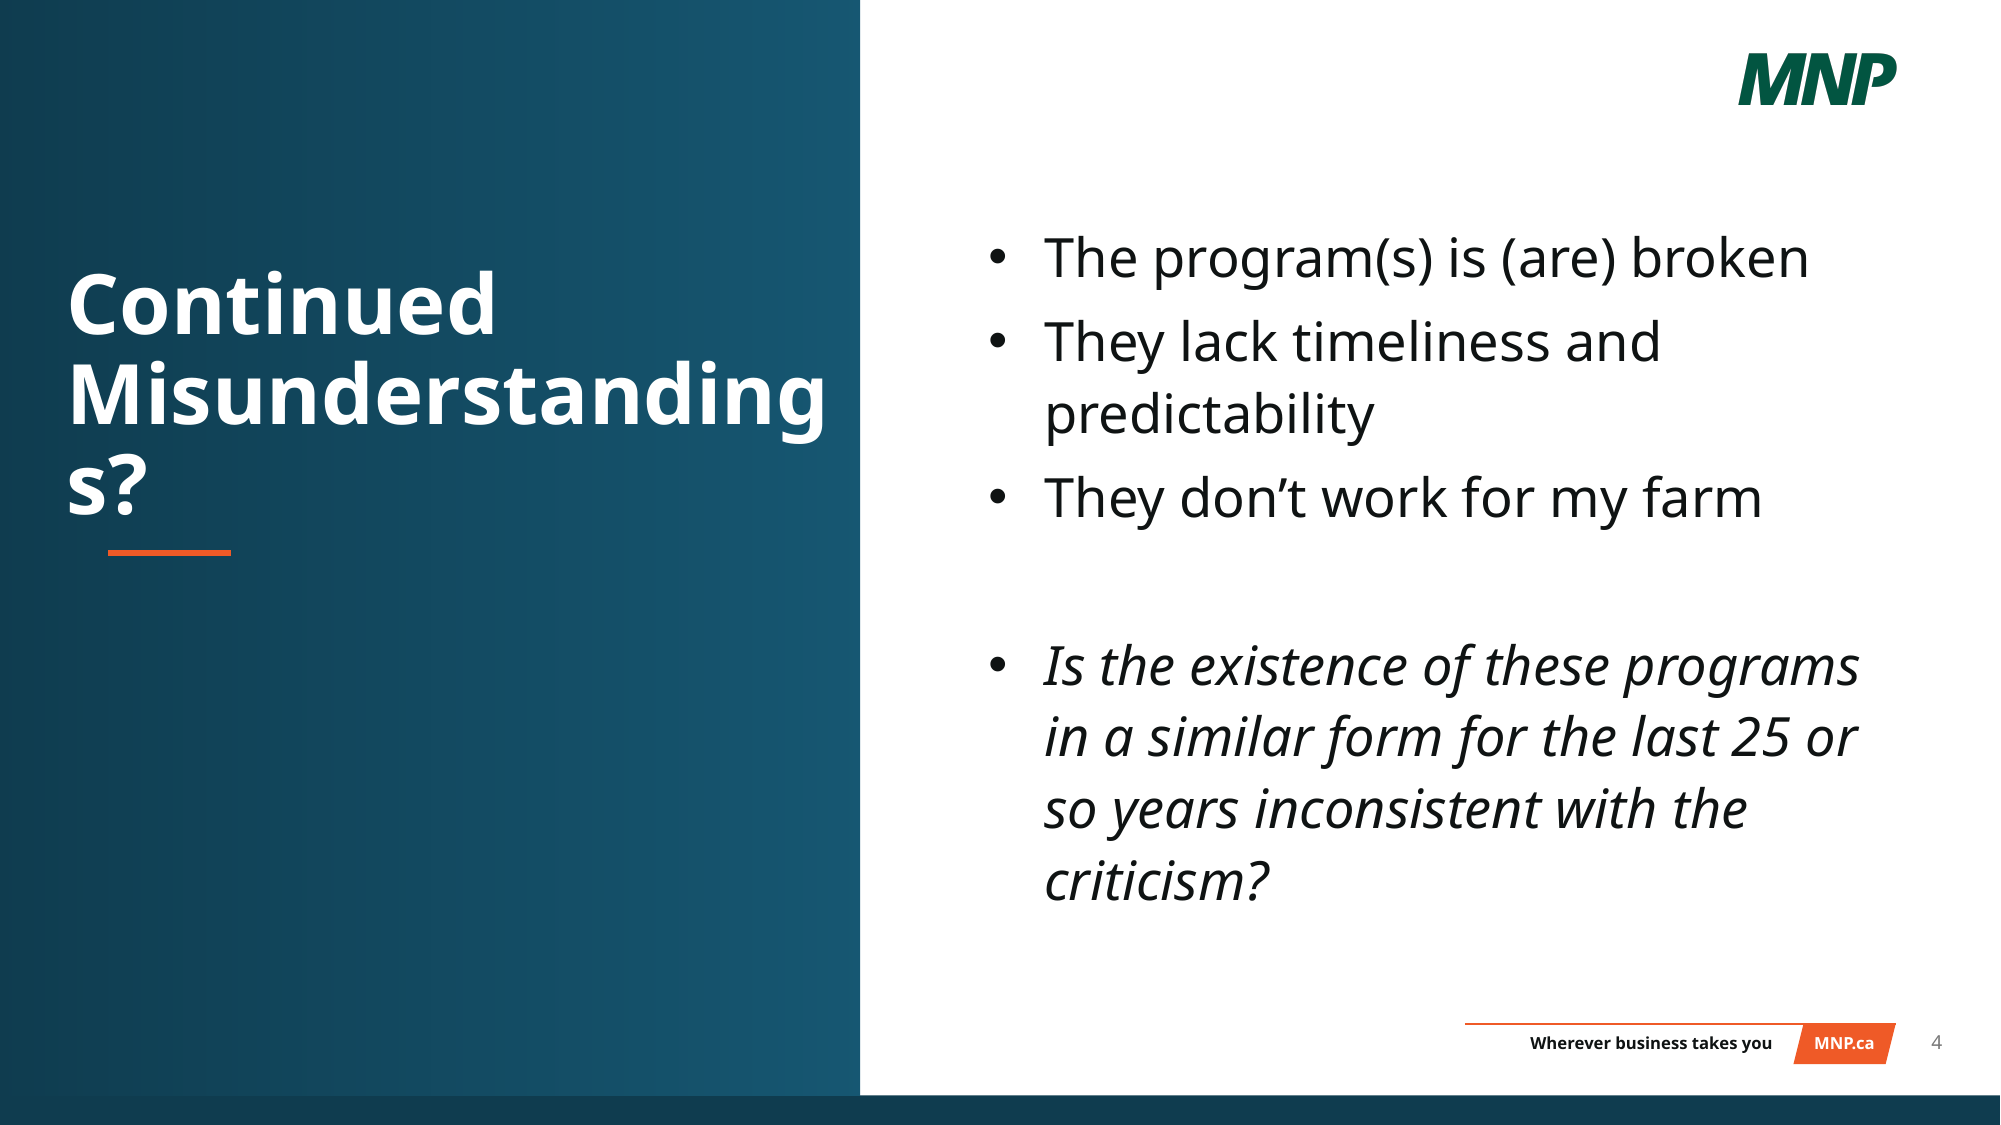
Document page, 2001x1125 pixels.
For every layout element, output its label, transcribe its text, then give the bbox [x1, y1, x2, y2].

list The program(s) is (are) broken They lack timeliness and predictability They don’t work for my farm Is the existence of these programs in a similar form for the last 25 or so years inconsistent with the criticism? [988, 104, 1897, 1024]
title Continued Misunderstandings? [66, 259, 831, 533]
slide_number 4 [1895, 1023, 1978, 1065]
picture [1733, 48, 1905, 109]
